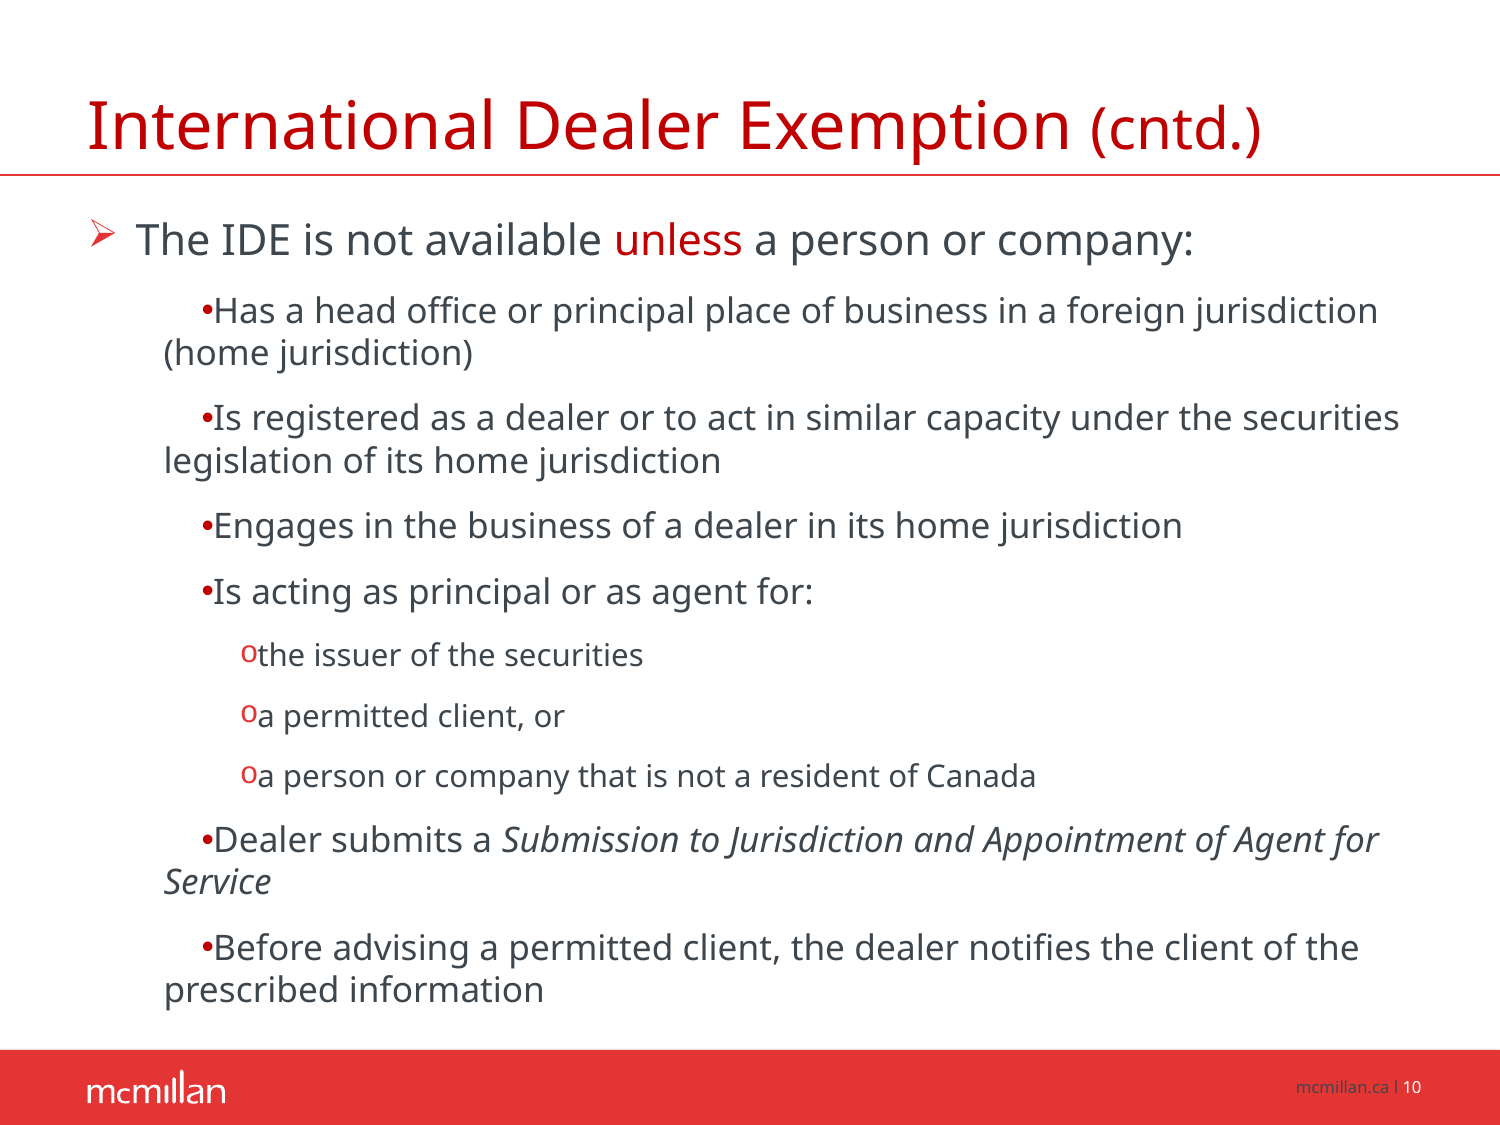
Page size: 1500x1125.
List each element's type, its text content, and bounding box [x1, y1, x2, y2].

list The IDE is not available unless a person or company: Has a head office or principal place of business in a foreign jurisdiction (home jurisdiction) Is registered as a dealer or to act in similar capacity under the securities legislation of its home jurisdiction Engages in the business of a dealer in its home jurisdiction Is acting as principal or as agent for: the issuer of the securities a permitted client, or a person or company that is not a resident of Canada Dealer submits a Submission to Jurisdiction and Appointment of Agent for Service Before advising a permitted client, the dealer notifies the client of the prescribed information [87, 212, 1413, 1013]
title International Dealer Exemption (cntd.) [87, 18, 1413, 163]
